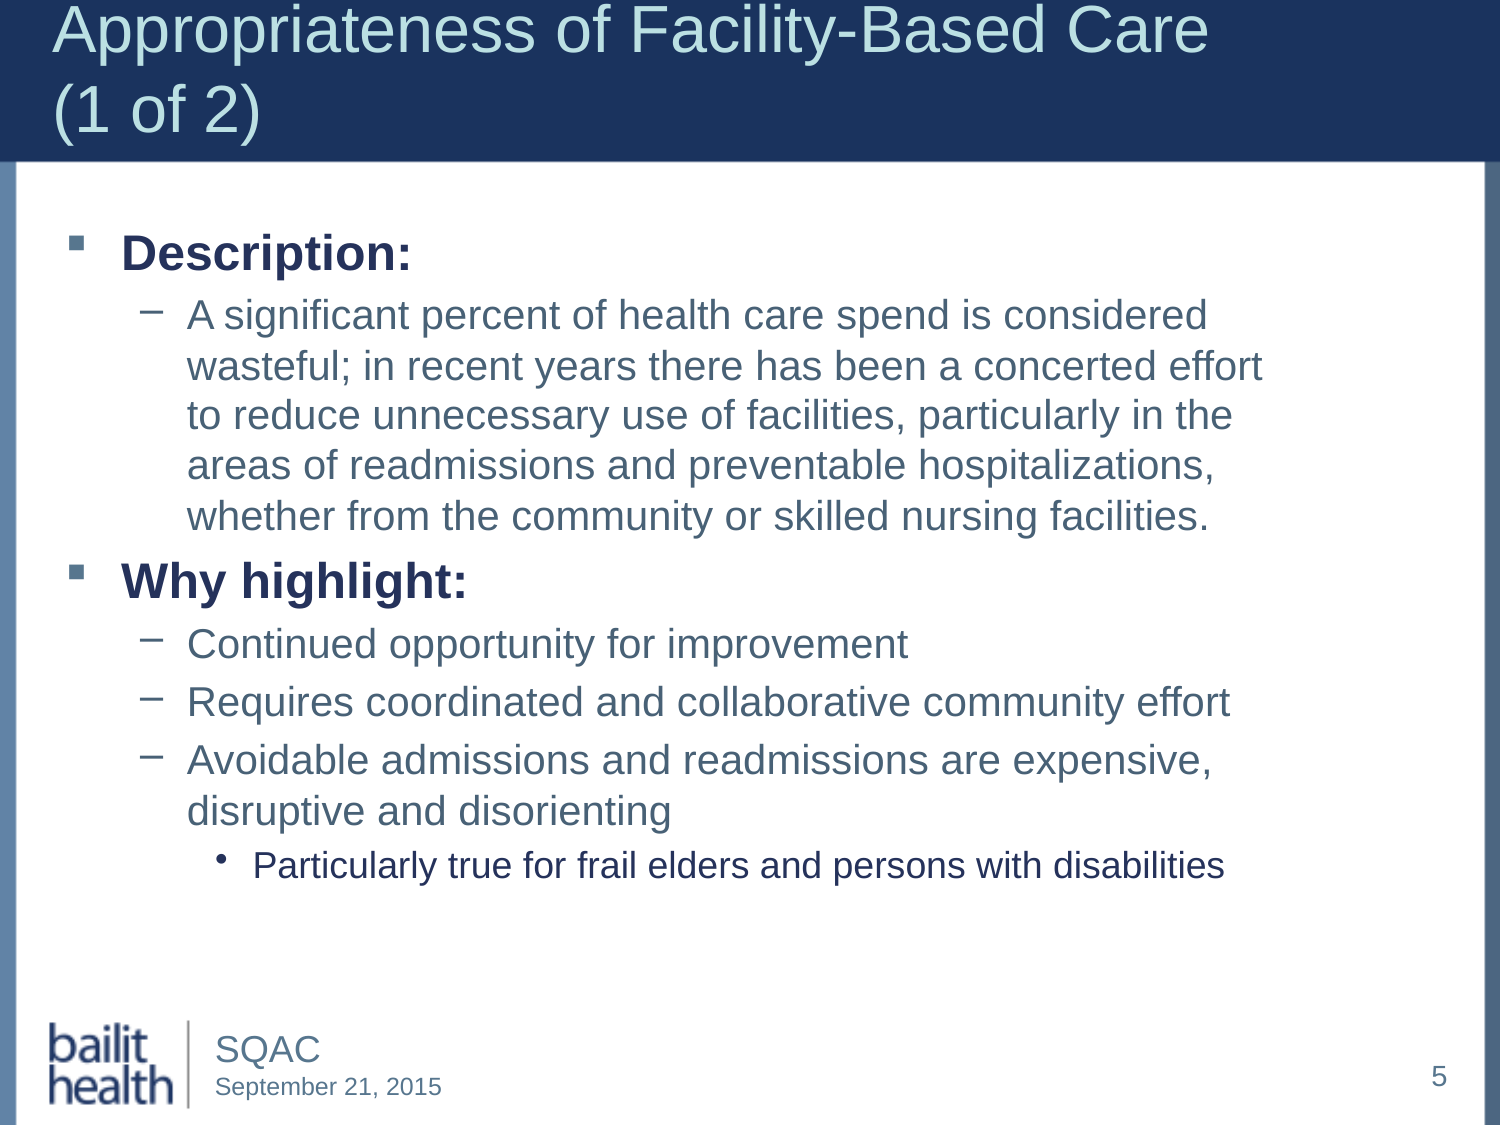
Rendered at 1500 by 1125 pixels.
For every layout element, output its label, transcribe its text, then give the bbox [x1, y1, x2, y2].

list Description: A significant percent of health care spend is considered wasteful; in recent years there has been a concerted effort to reduce unnecessary use of facilities, particularly in the areas of readmissions and preventable hospitalizations, whether from the community or skilled nursing facilities. Why highlight: Continued opportunity for improvement Requires coordinated and collaborative community effort Avoidable admissions and readmissions are expensive, disruptive and disorienting Particularly true for frail elders and persons with disabilities [50, 212, 1325, 888]
slide_number 5 [1374, 1050, 1463, 1088]
picture [0, 0, 1500, 1125]
title Appropriateness of Facility-Based Care (1 of 2) [37, 12, 1313, 200]
